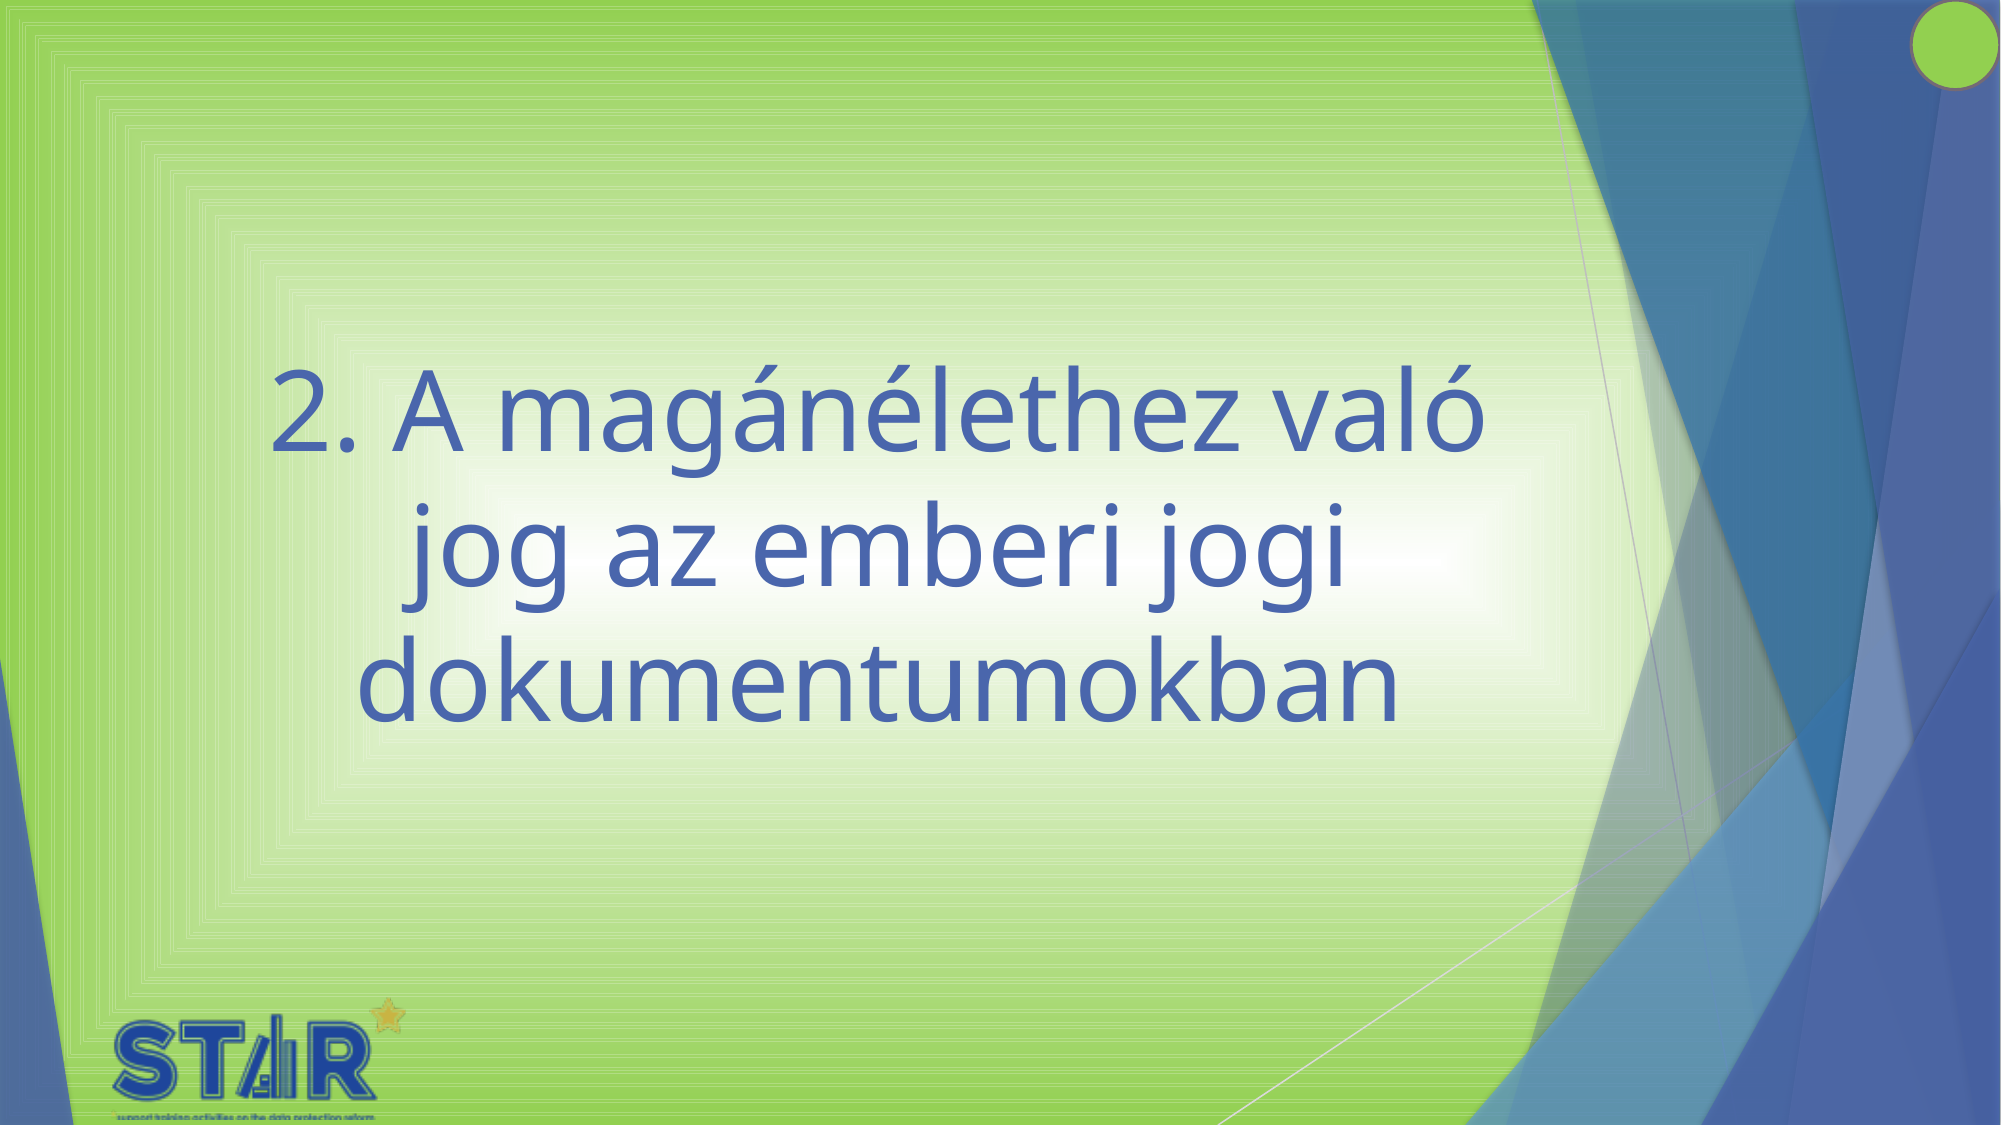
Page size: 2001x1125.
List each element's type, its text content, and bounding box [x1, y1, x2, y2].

title 2. A magánélethez való jog az emberi jogi dokumentumokban [174, 331, 1586, 794]
text_box [1909, 0, 2000, 92]
